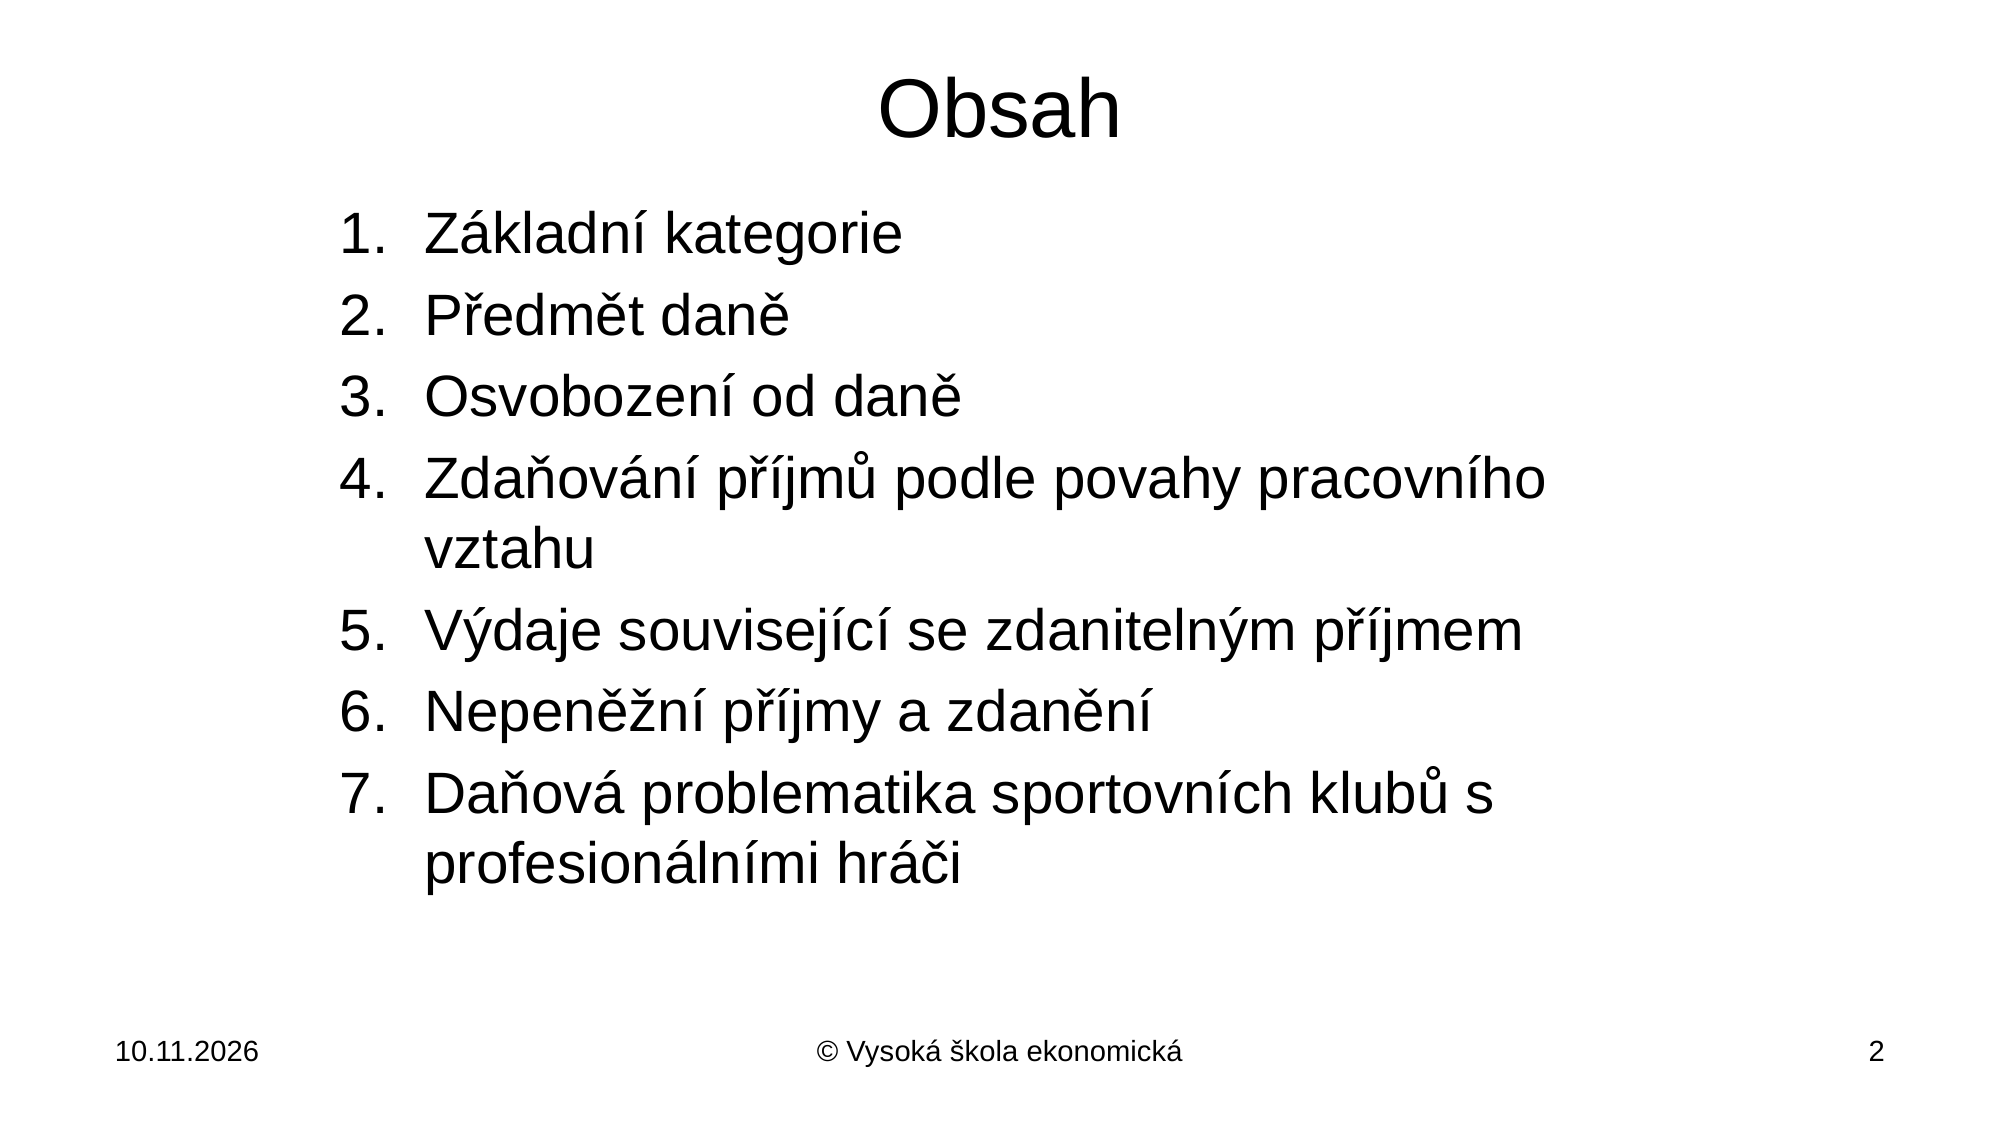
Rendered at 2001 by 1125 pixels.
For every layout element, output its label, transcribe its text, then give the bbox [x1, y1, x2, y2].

footer © Vysoká škola ekonomická [683, 1024, 1317, 1103]
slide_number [99, 1024, 567, 1103]
slide_number 2 [1433, 1024, 1901, 1103]
title Obsah [324, 44, 1676, 165]
list Základní kategorie Předmět daně Osvobození od daně Zdaňování příjmů podle povahy pracovního vztahu Výdaje související se zdanitelným příjmem Nepeněžní příjmy a zdanění Daňová problematika sportovních klubů s profesionálními hráči [324, 187, 1676, 1006]
